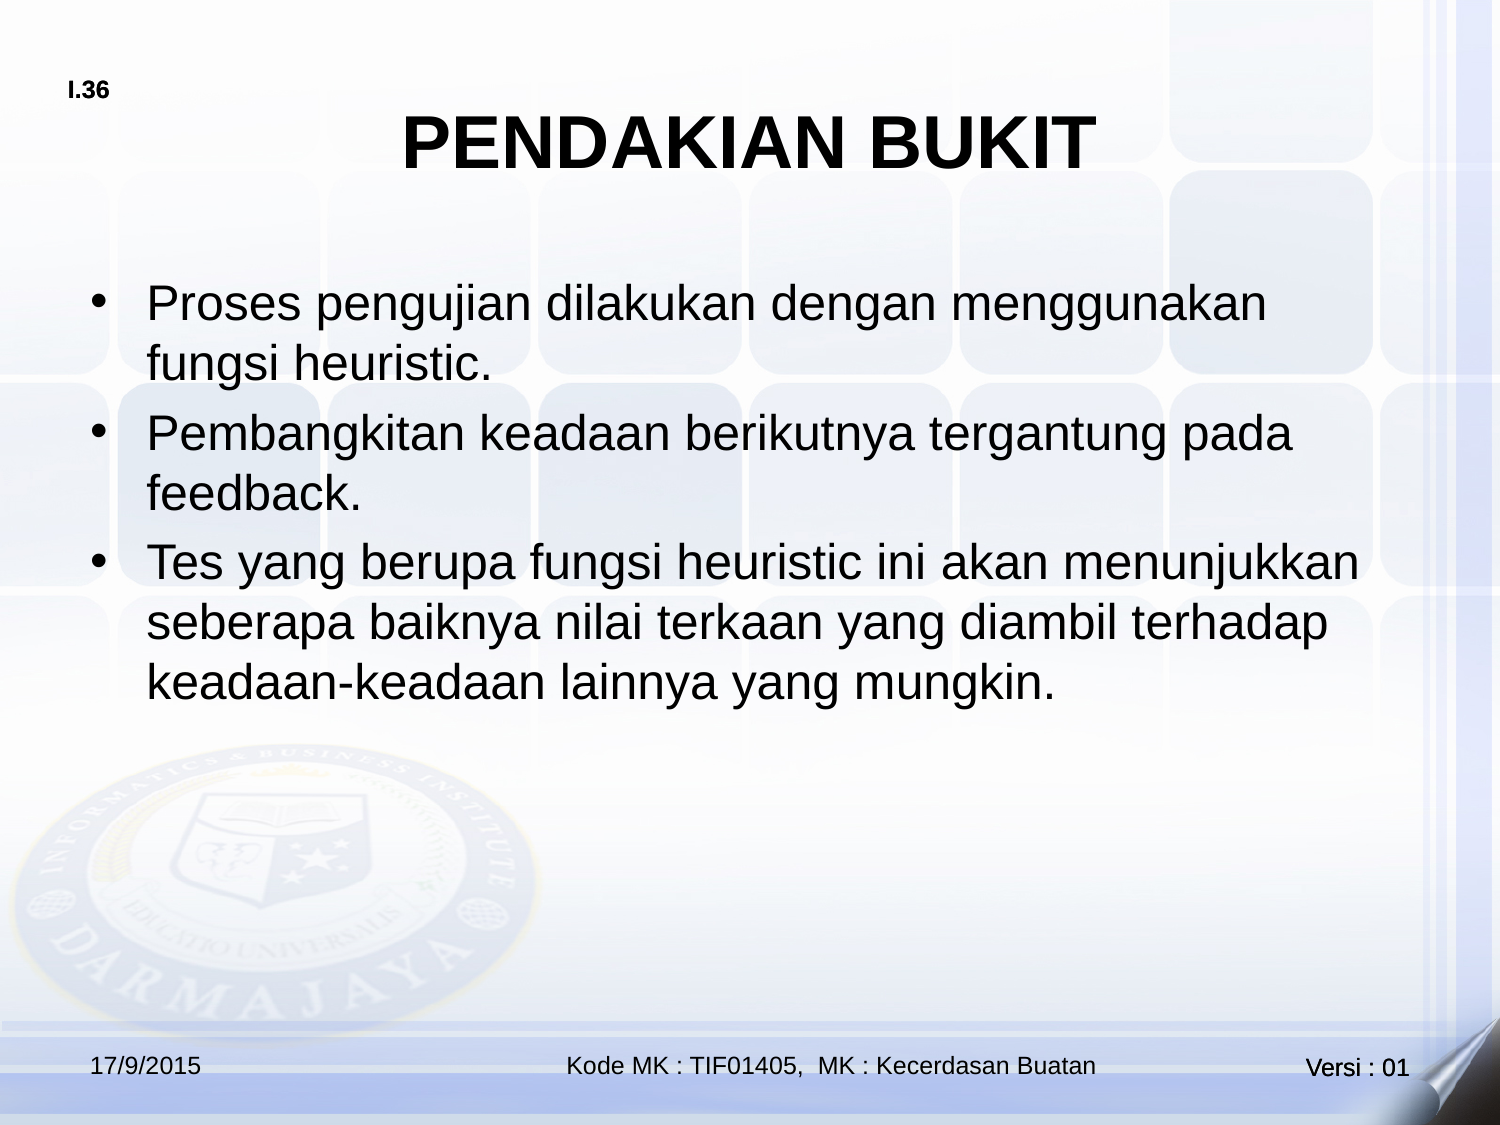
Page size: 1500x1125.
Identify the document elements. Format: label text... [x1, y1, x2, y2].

list Proses pengujian dilakukan dengan menggunakan fungsi heuristic. Pembangkitan keadaan berikutnya tergantung pada feedback. Tes yang berupa fungsi heuristic ini akan menunjukkan seberapa baiknya nilai terkaan yang diambil terhadap keadaan-keadaan lainnya yang mungkin. [75, 262, 1425, 1005]
title PENDAKIAN BUKIT [75, 45, 1425, 233]
picture [0, 0, 1500, 1125]
footer Kode MK : TIF01405, MK : Kecerdasan Buatan [512, 1042, 1152, 1103]
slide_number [75, 1042, 425, 1103]
